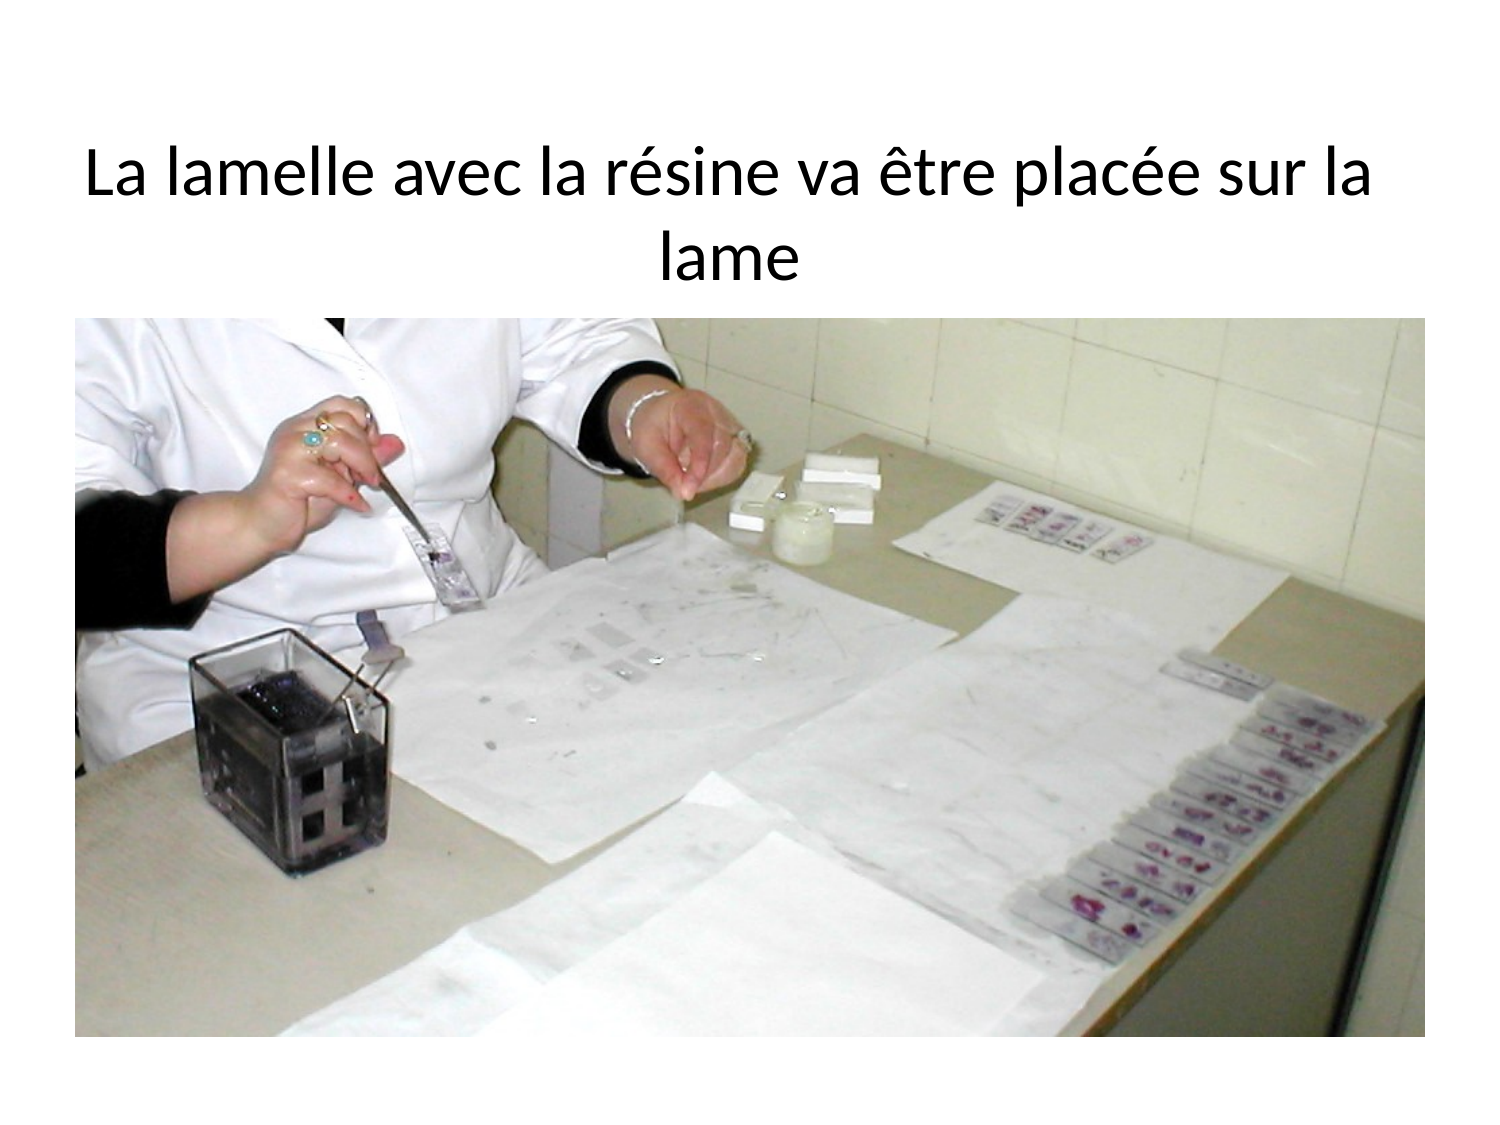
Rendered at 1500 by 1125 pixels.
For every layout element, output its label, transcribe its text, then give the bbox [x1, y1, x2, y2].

title La lamelle avec la résine va être placée sur la lame [35, 115, 1425, 303]
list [74, 317, 1426, 1038]
